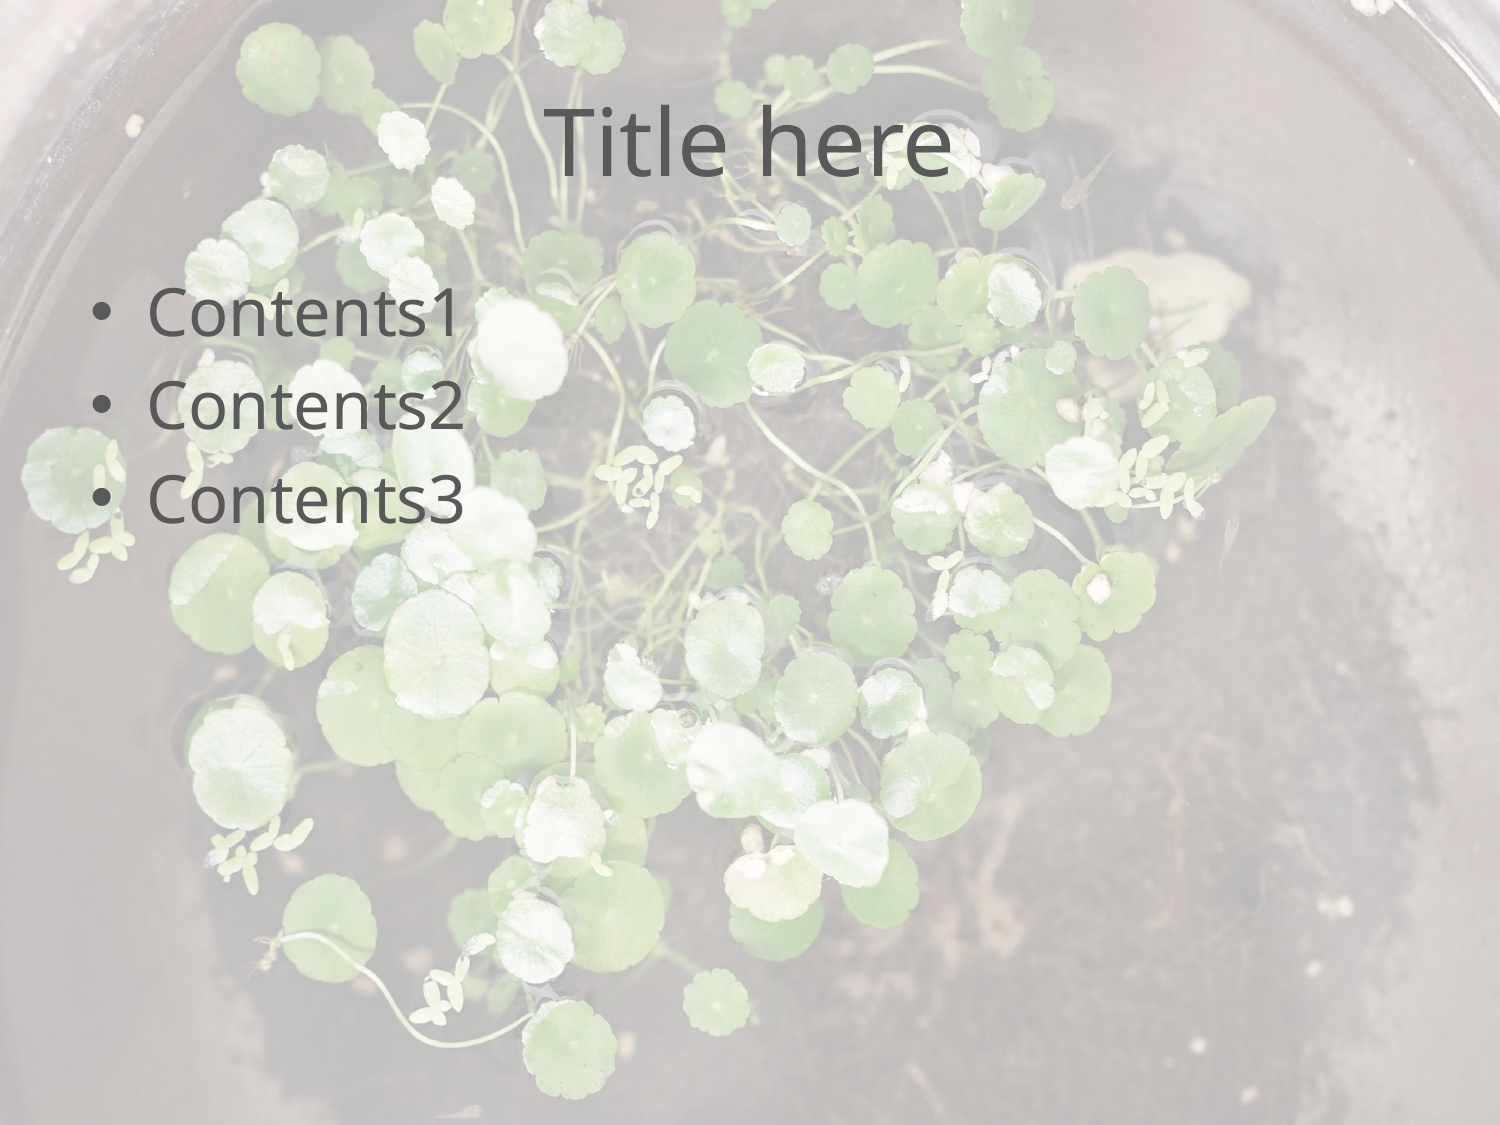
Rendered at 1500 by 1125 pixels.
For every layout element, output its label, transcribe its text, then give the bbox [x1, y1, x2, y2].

list Contents1 Contents2 Contents3 [75, 262, 1425, 1005]
title Title here [75, 45, 1425, 233]
text_box [0, 0, 1500, 1125]
